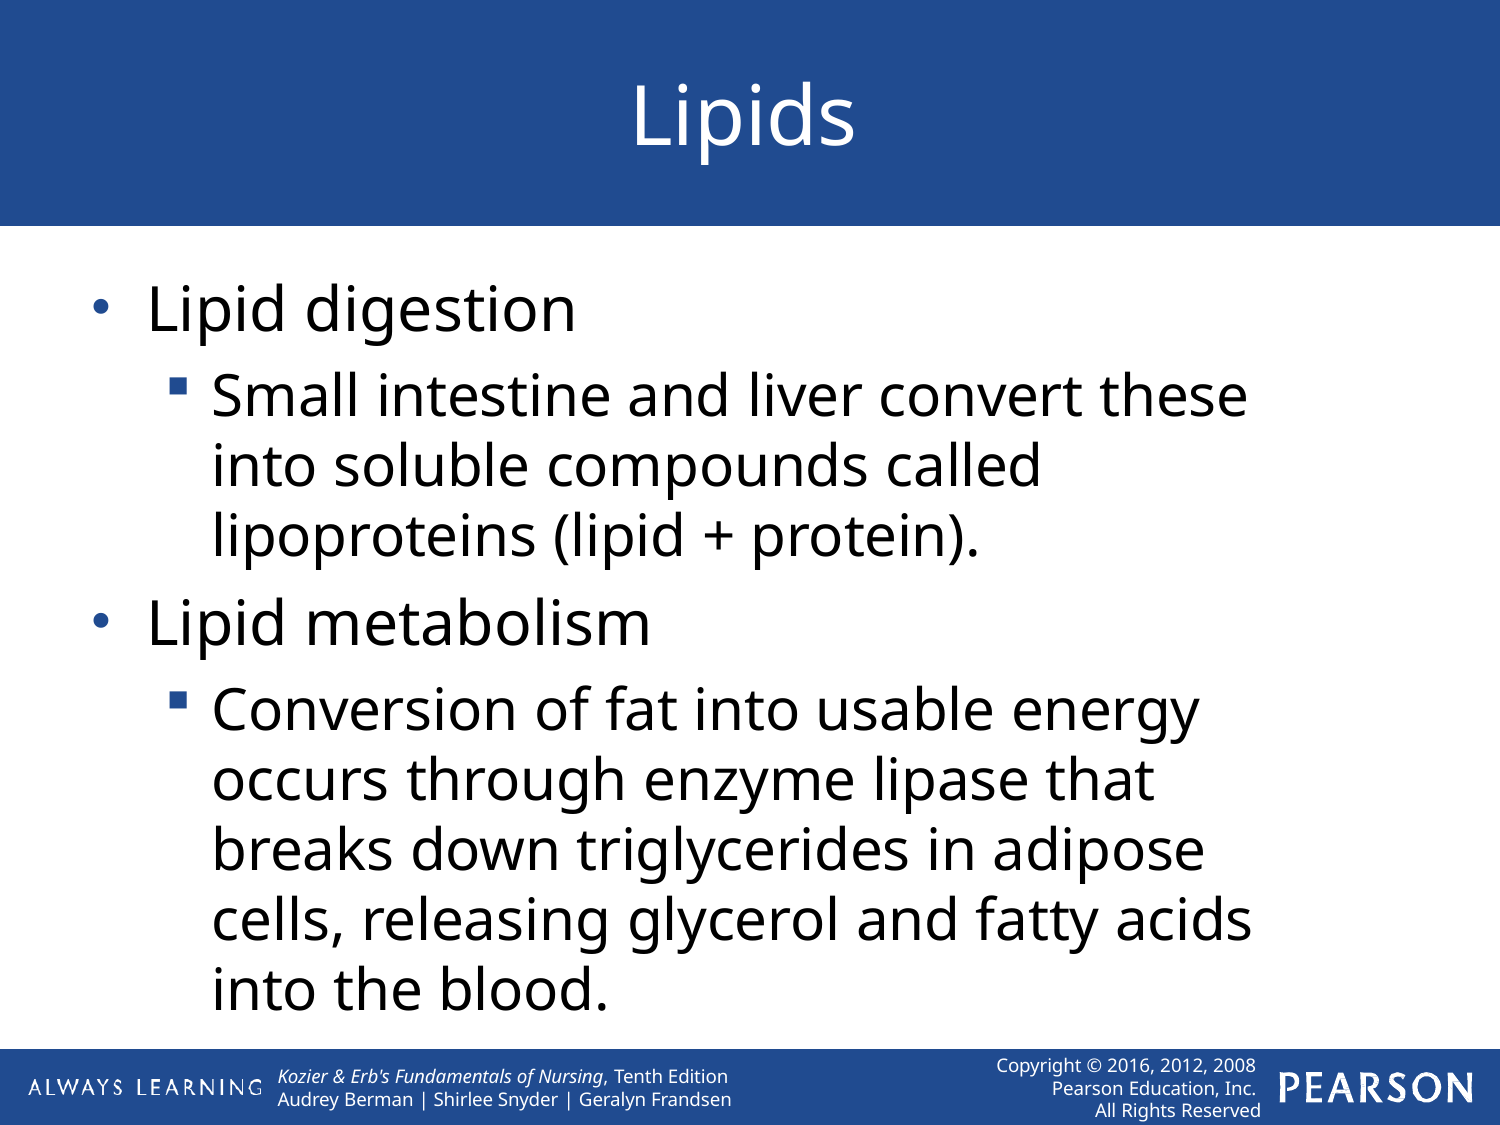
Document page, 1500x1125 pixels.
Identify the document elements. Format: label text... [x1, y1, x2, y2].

text_box Lipid digestion Small intestine and liver convert these into soluble compounds called lipoproteins (lipid + protein). Lipid metabolism Conversion of fat into usable energy occurs through enzyme lipase that breaks down triglycerides in adipose cells, releasing glycerol and fatty acids into the blood. [87, 251, 1353, 1023]
slide_number Copyright © 2016, 2012, 2008 Pearson Education, Inc. All Rights Reserved [964, 1051, 1262, 1125]
footer Kozier & Erb's Fundamentals of Nursing, Tenth Edition Audrey Berman | Shirlee Snyder | Geralyn Frandsen [275, 1062, 794, 1125]
title Lipids [627, 59, 871, 250]
picture [28, 1079, 261, 1095]
